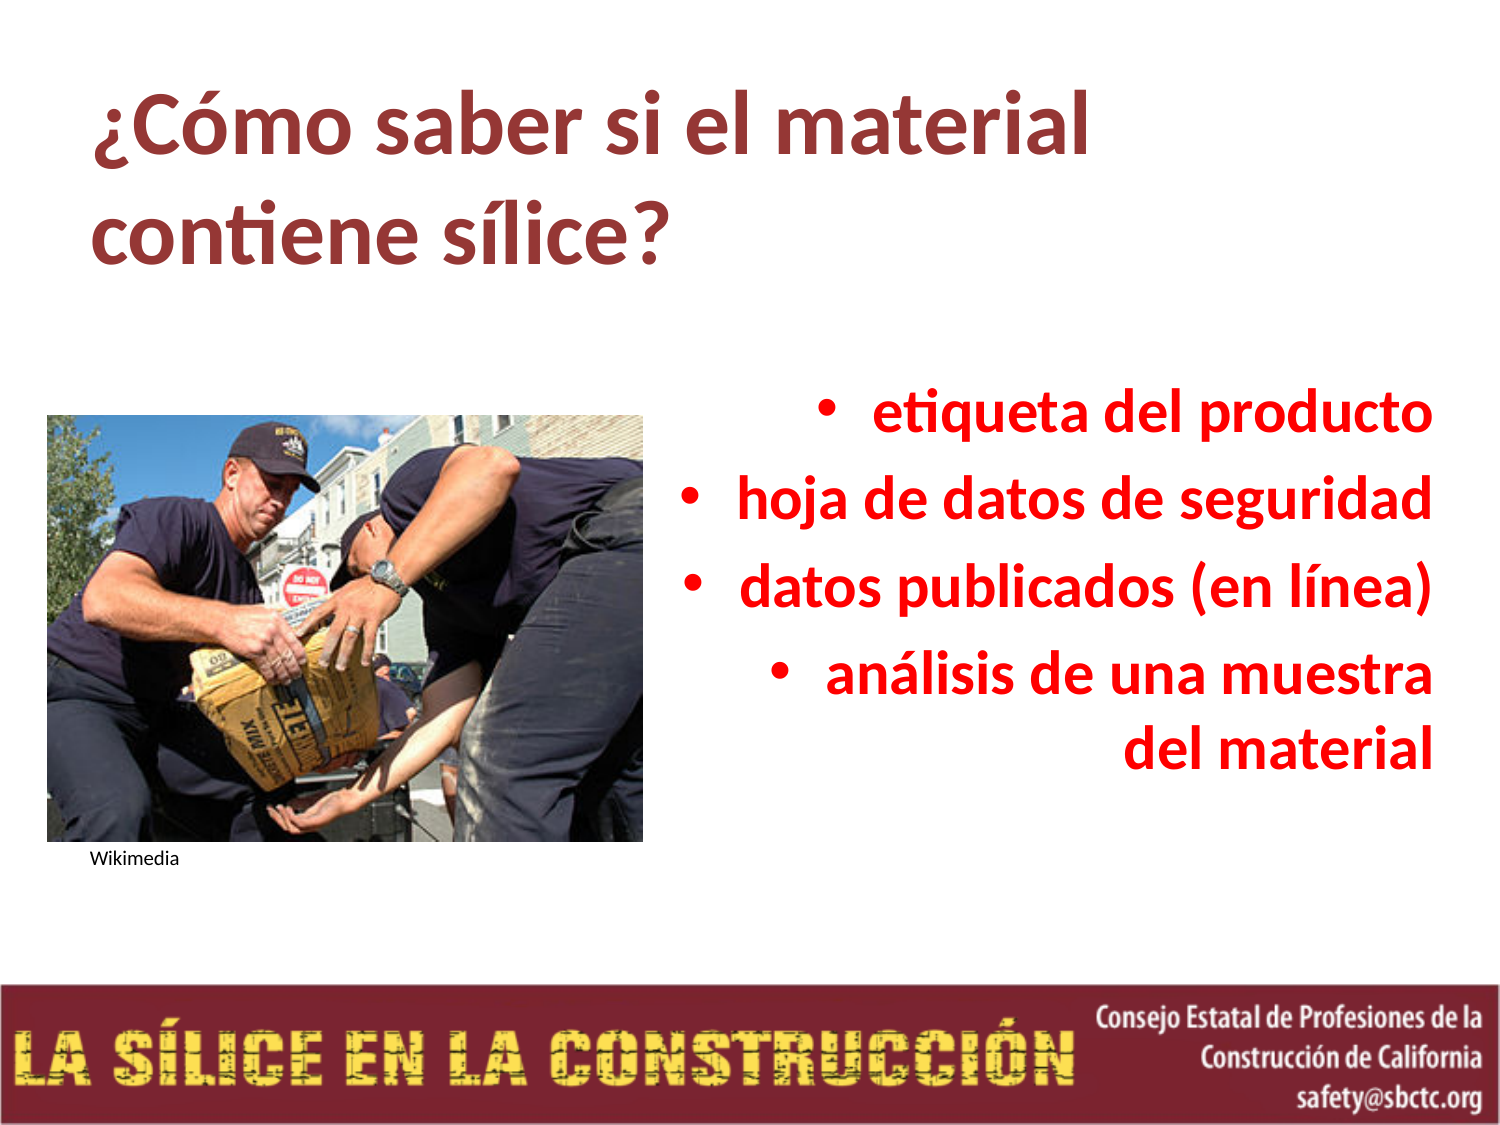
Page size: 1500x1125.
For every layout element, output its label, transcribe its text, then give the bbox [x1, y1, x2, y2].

text_box Wikimedia [75, 850, 275, 878]
picture [47, 415, 644, 842]
picture [0, 984, 1500, 1125]
title ¿Cómo saber si el material contiene sílice? [75, 45, 1438, 300]
list etiqueta del producto hoja de datos de seguridad datos publicados (en línea) análisis de una muestra del material [637, 362, 1450, 925]
